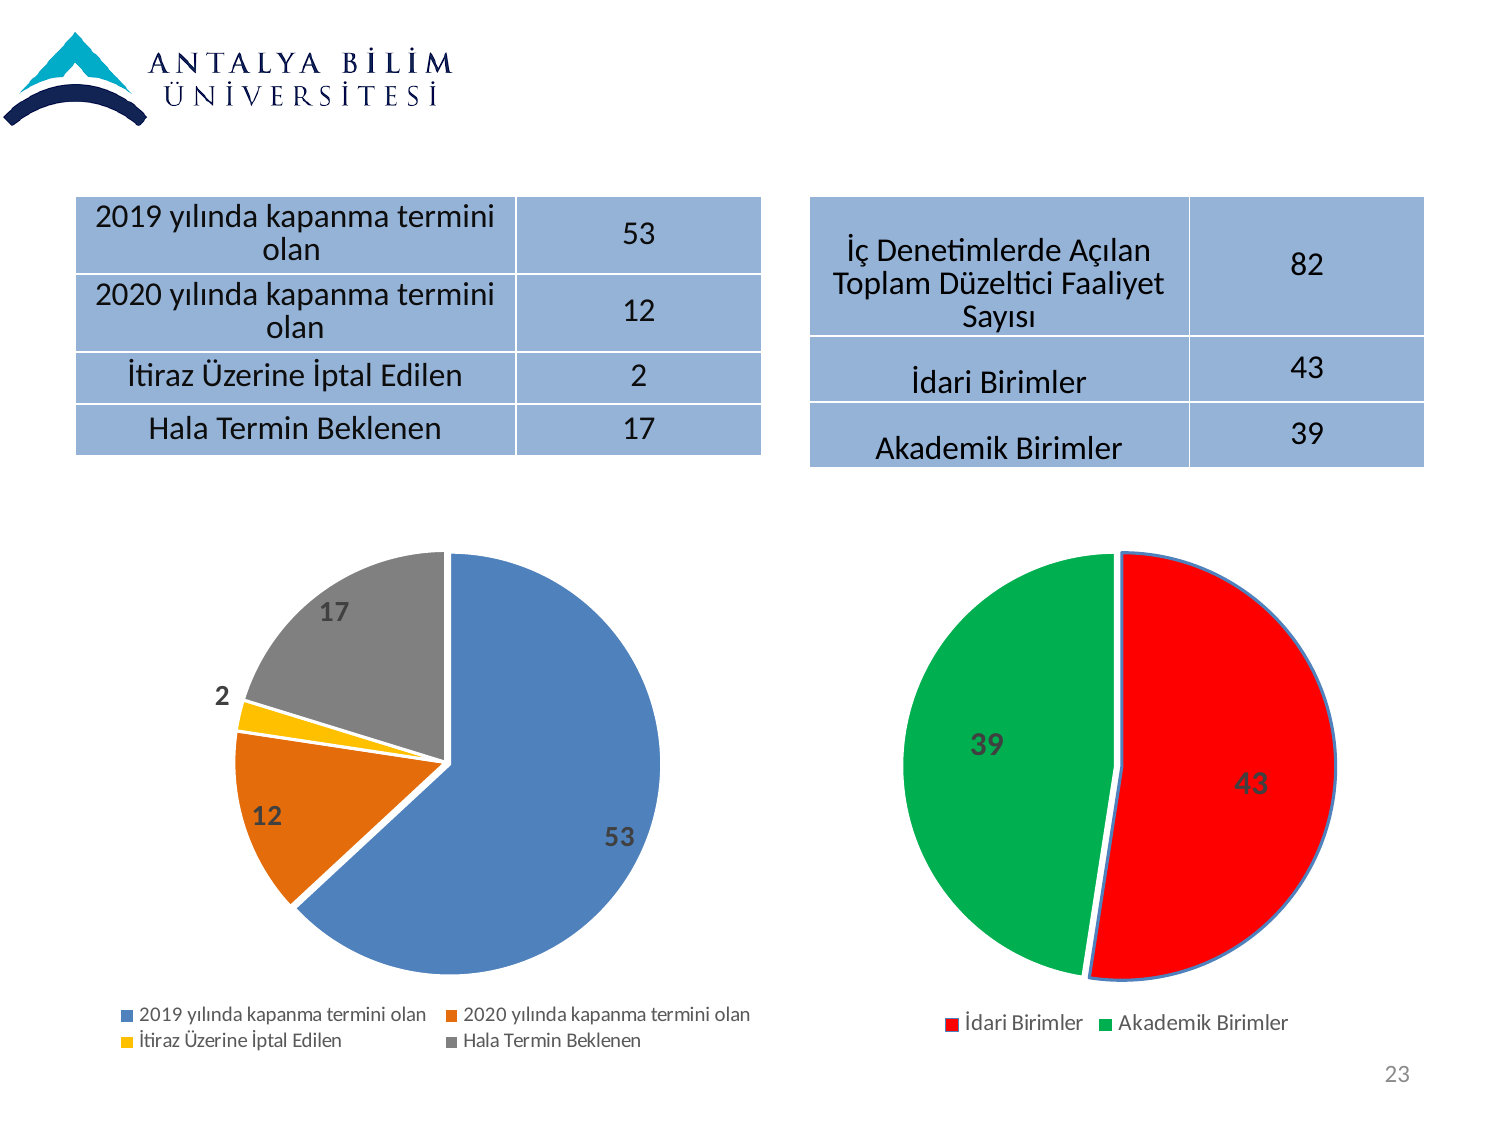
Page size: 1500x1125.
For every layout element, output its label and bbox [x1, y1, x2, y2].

chart [80, 535, 792, 1059]
table_cell [76, 275, 515, 351]
picture [3, 30, 453, 126]
table_header [1190, 197, 1424, 335]
slide_number [1074, 1043, 1425, 1103]
table_header [76, 197, 515, 273]
table_cell [810, 337, 1189, 401]
table_header [810, 197, 1189, 335]
table_cell [1190, 337, 1424, 401]
table_cell [517, 353, 761, 403]
table_cell [76, 353, 515, 403]
table_cell [810, 403, 1189, 467]
table_header [517, 197, 761, 273]
table_cell [517, 275, 761, 351]
chart [808, 535, 1426, 1043]
table_cell [76, 405, 515, 455]
table_cell [517, 405, 761, 455]
table_cell [1190, 403, 1424, 467]
